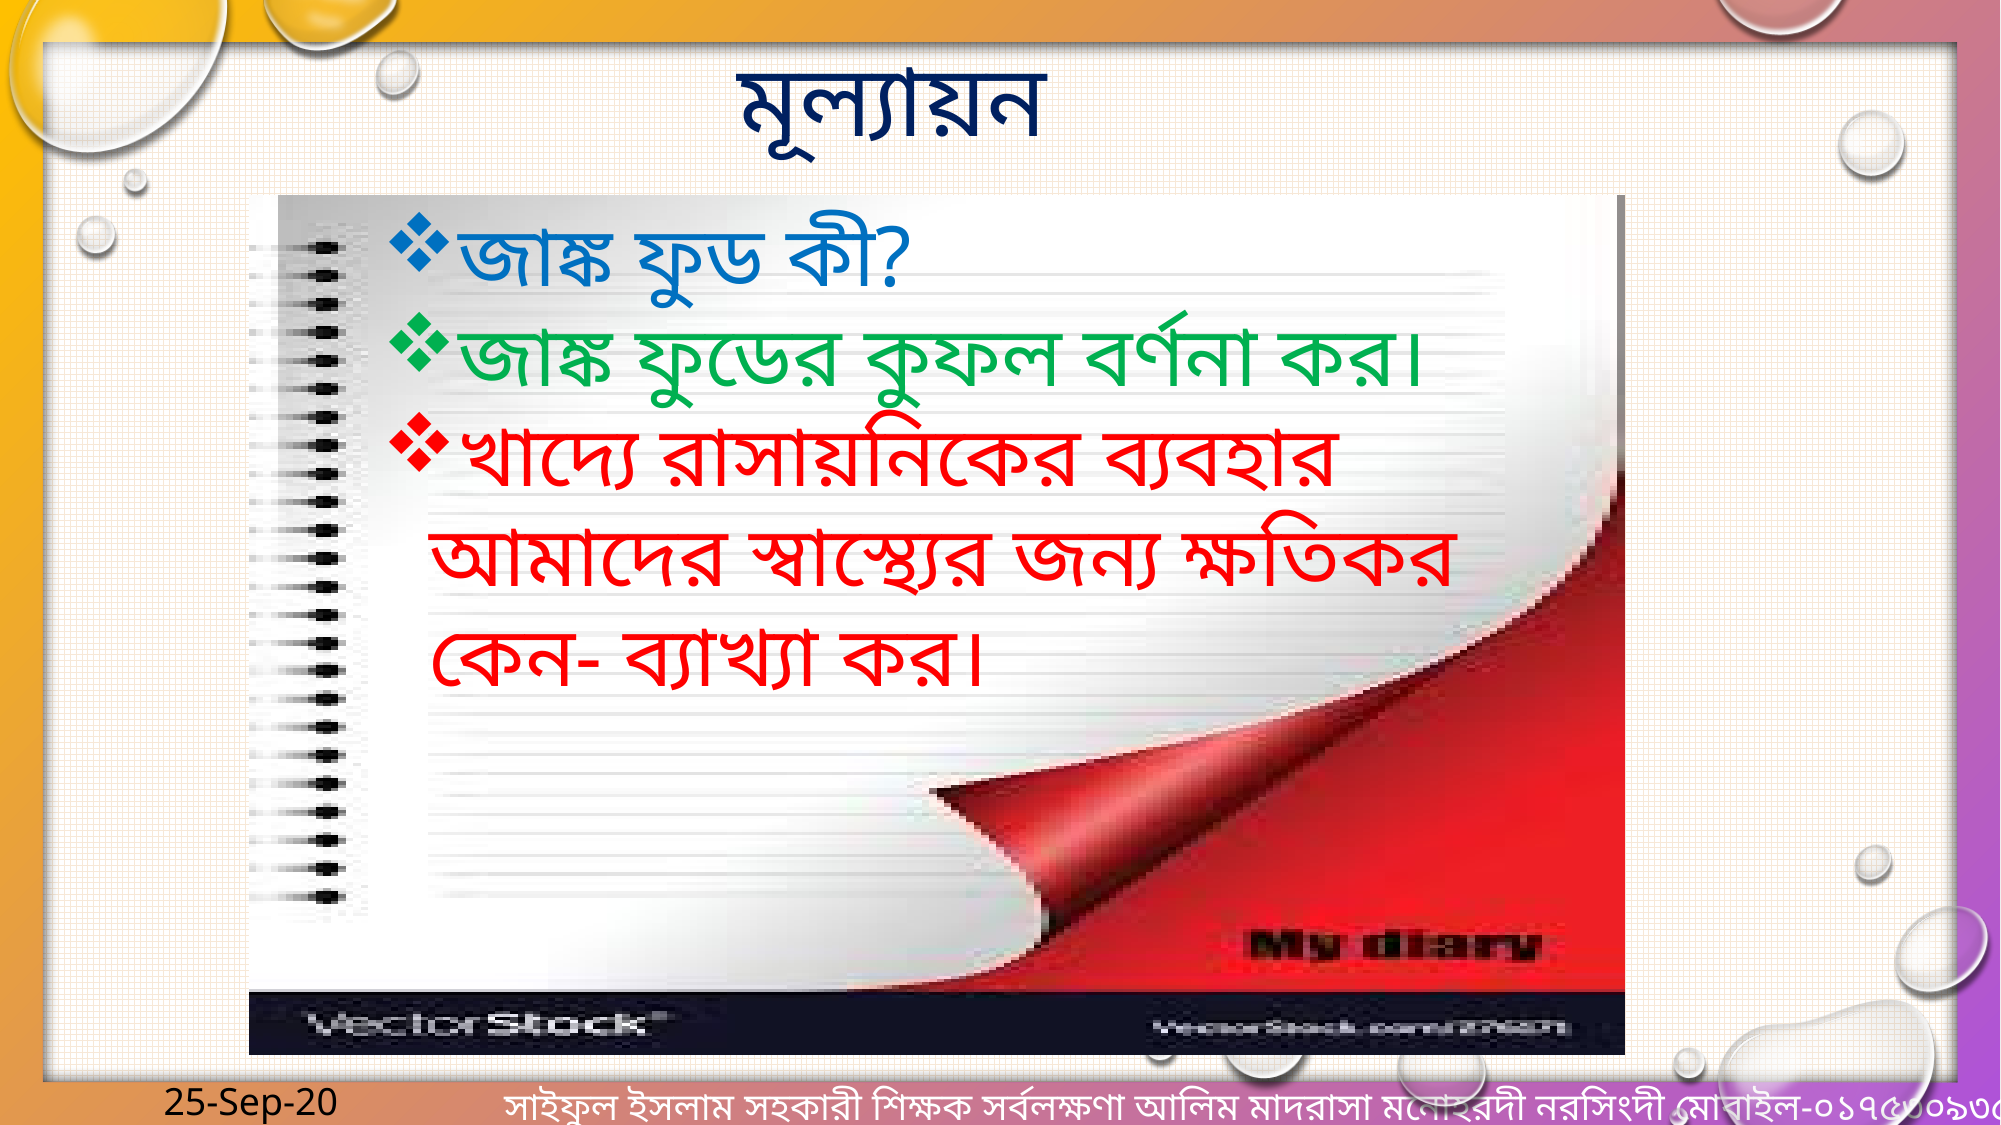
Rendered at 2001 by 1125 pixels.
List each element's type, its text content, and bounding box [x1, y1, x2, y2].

picture [0, 0, 2000, 1125]
text_box মূল্যায়ন [722, 29, 1302, 165]
